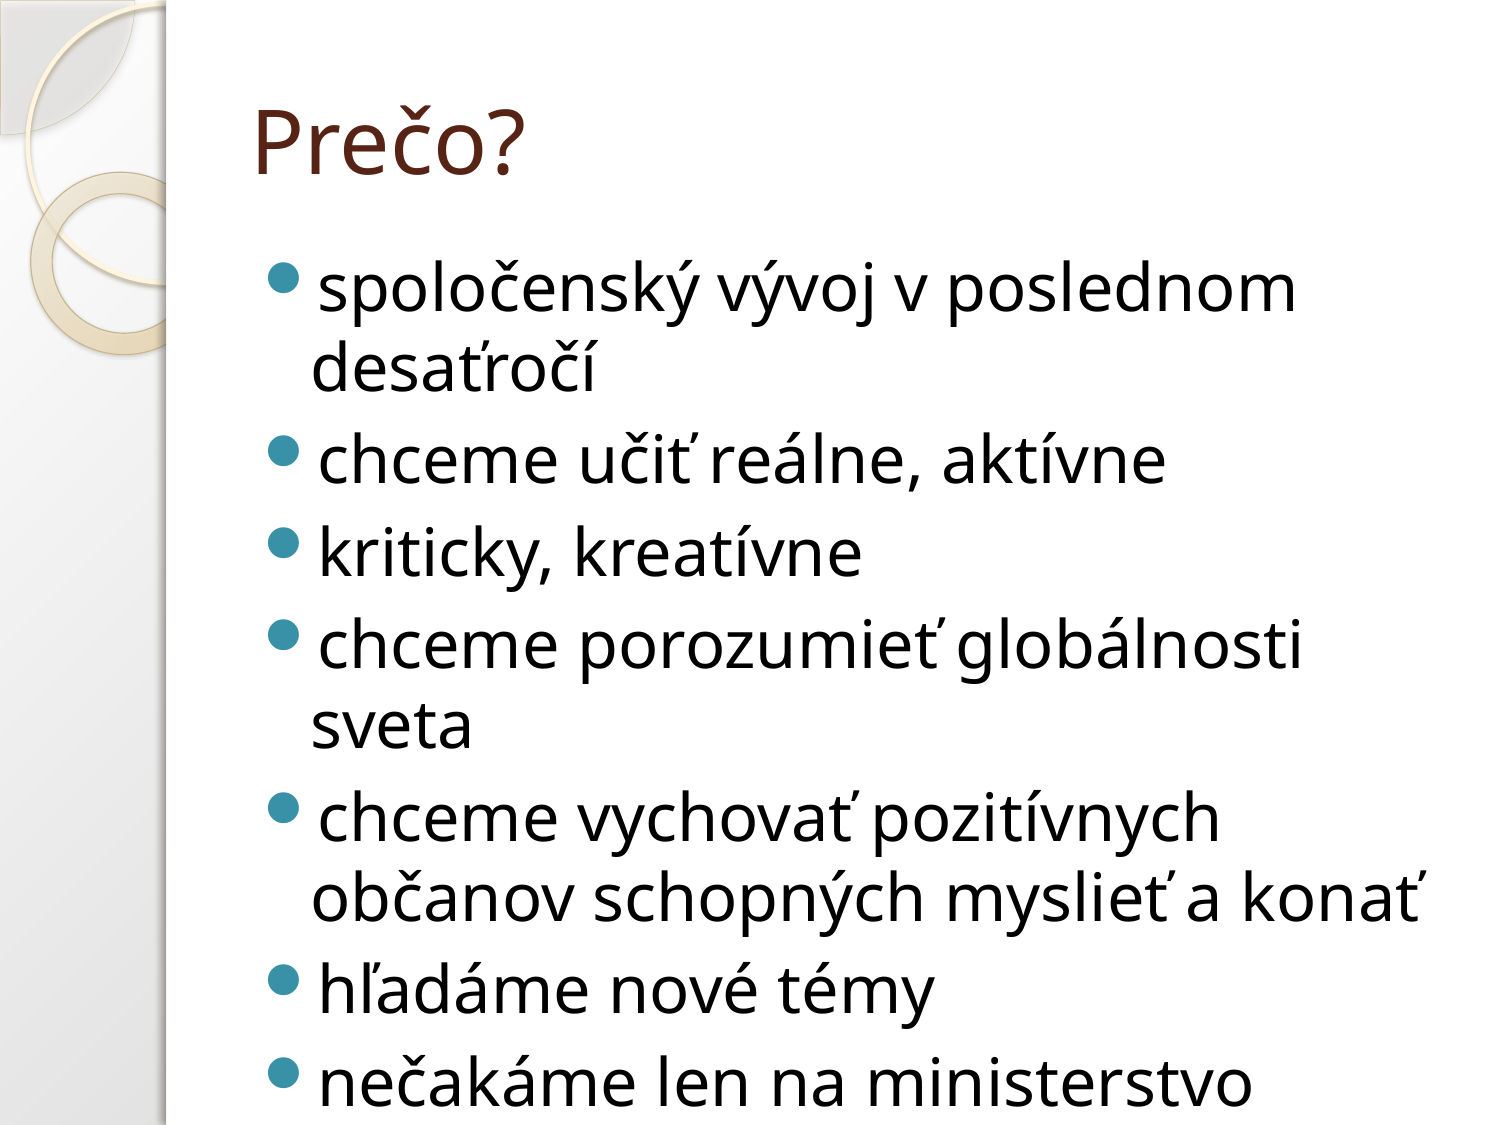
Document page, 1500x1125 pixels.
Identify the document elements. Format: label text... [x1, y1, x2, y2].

title Prečo? [235, 45, 1466, 233]
list spoločenský vývoj v poslednom desaťročí chceme učiť reálne, aktívne kriticky, kreatívne chceme porozumieť globálnosti sveta chceme vychovať pozitívnych občanov schopných myslieť a konať hľadáme nové témy nečakáme len na ministerstvo školstva [235, 237, 1466, 1025]
